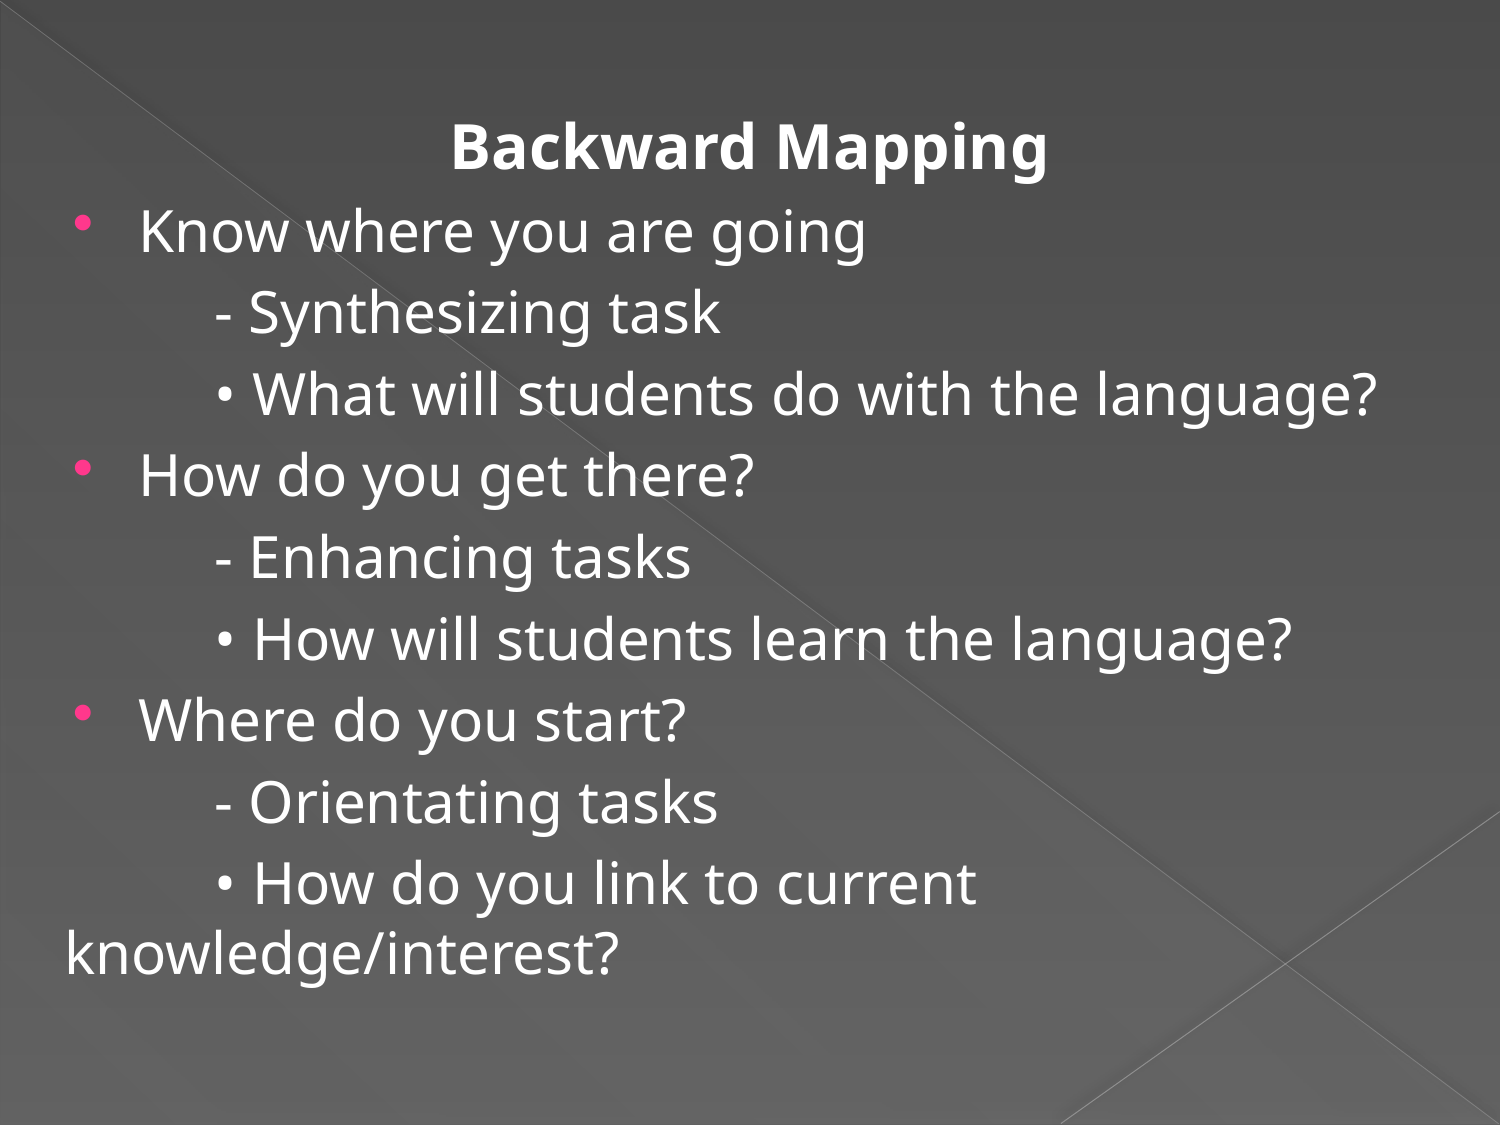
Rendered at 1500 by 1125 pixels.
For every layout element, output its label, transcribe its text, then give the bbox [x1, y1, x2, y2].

list Backward Mapping Know where you are going - Synthesizing task • What will students do with the language? How do you get there? - Enhancing tasks • How will students learn the language? Where do you start? - Orientating tasks • How do you link to current knowledge/interest? [50, 99, 1450, 1075]
